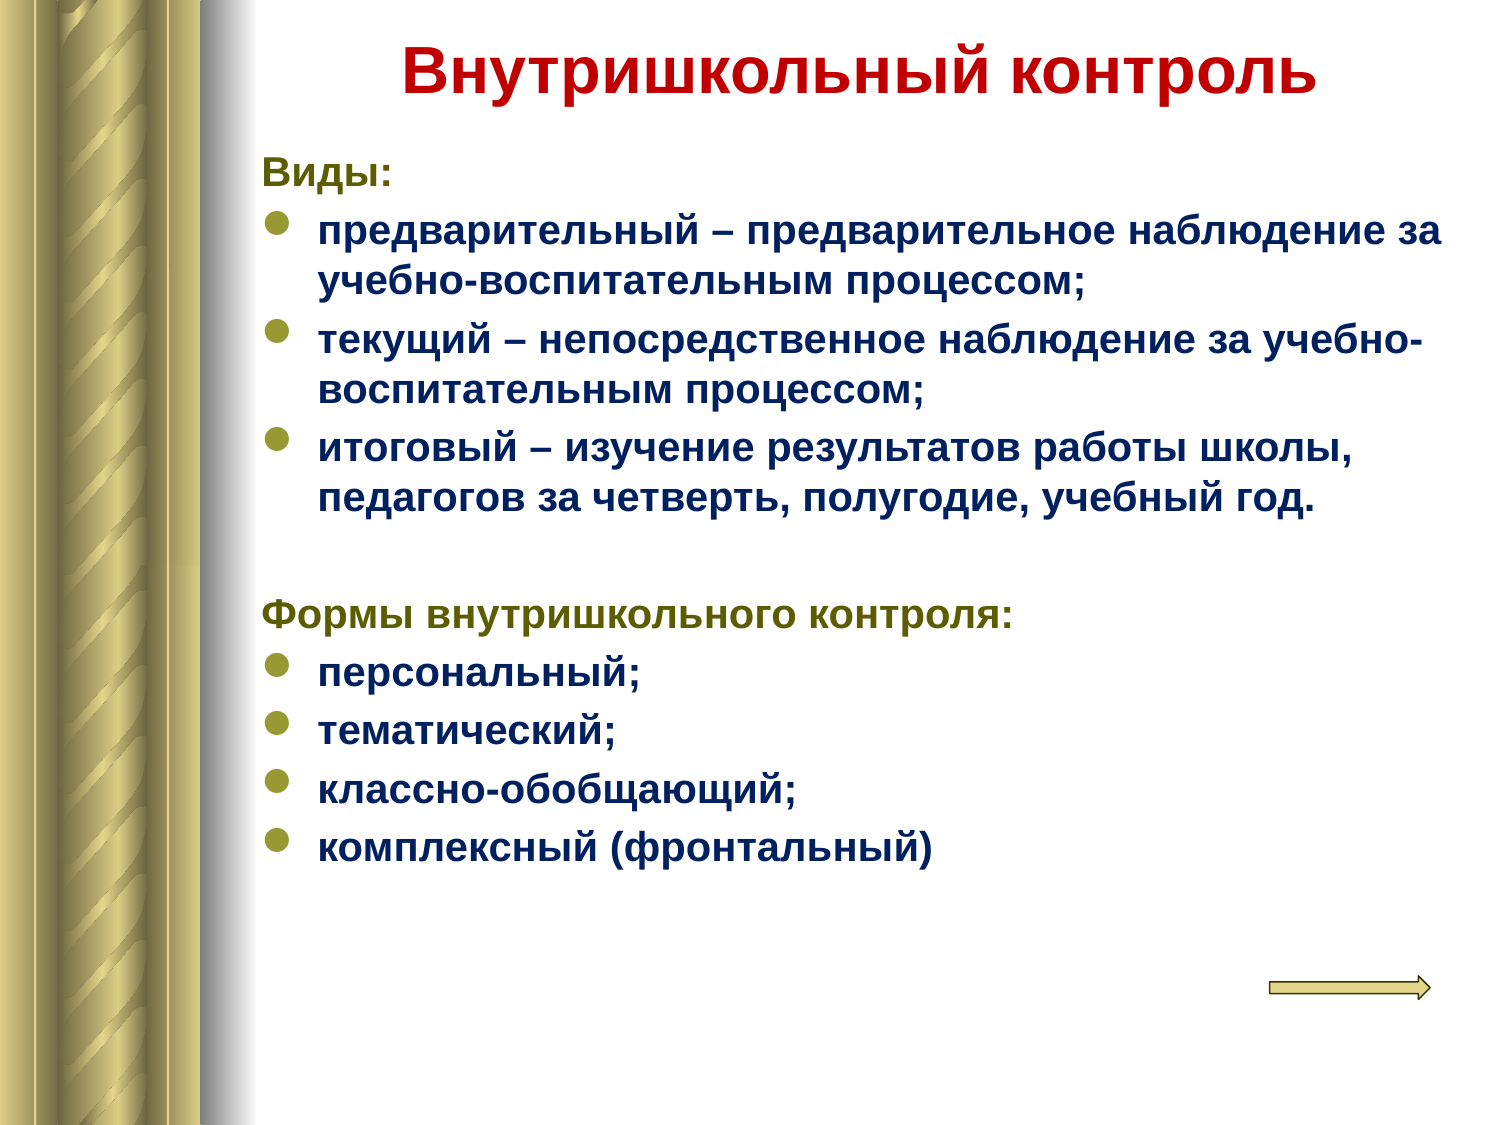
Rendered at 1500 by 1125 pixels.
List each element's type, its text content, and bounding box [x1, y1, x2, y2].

title Внутришкольный контроль [245, 18, 1476, 114]
list Виды: предварительный – предварительное наблюдение за учебно-воспитательным процессом; текущий – непосредственное наблюдение за учебно-воспитательным процессом; итоговый – изучение результатов работы школы, педагогов за четверть, полугодие, учебный год. Формы внутришкольного контроля: персональный; тематический; классно-обобщающий; комплексный (фронтальный) [245, 136, 1476, 1024]
text_box [1269, 975, 1431, 1000]
